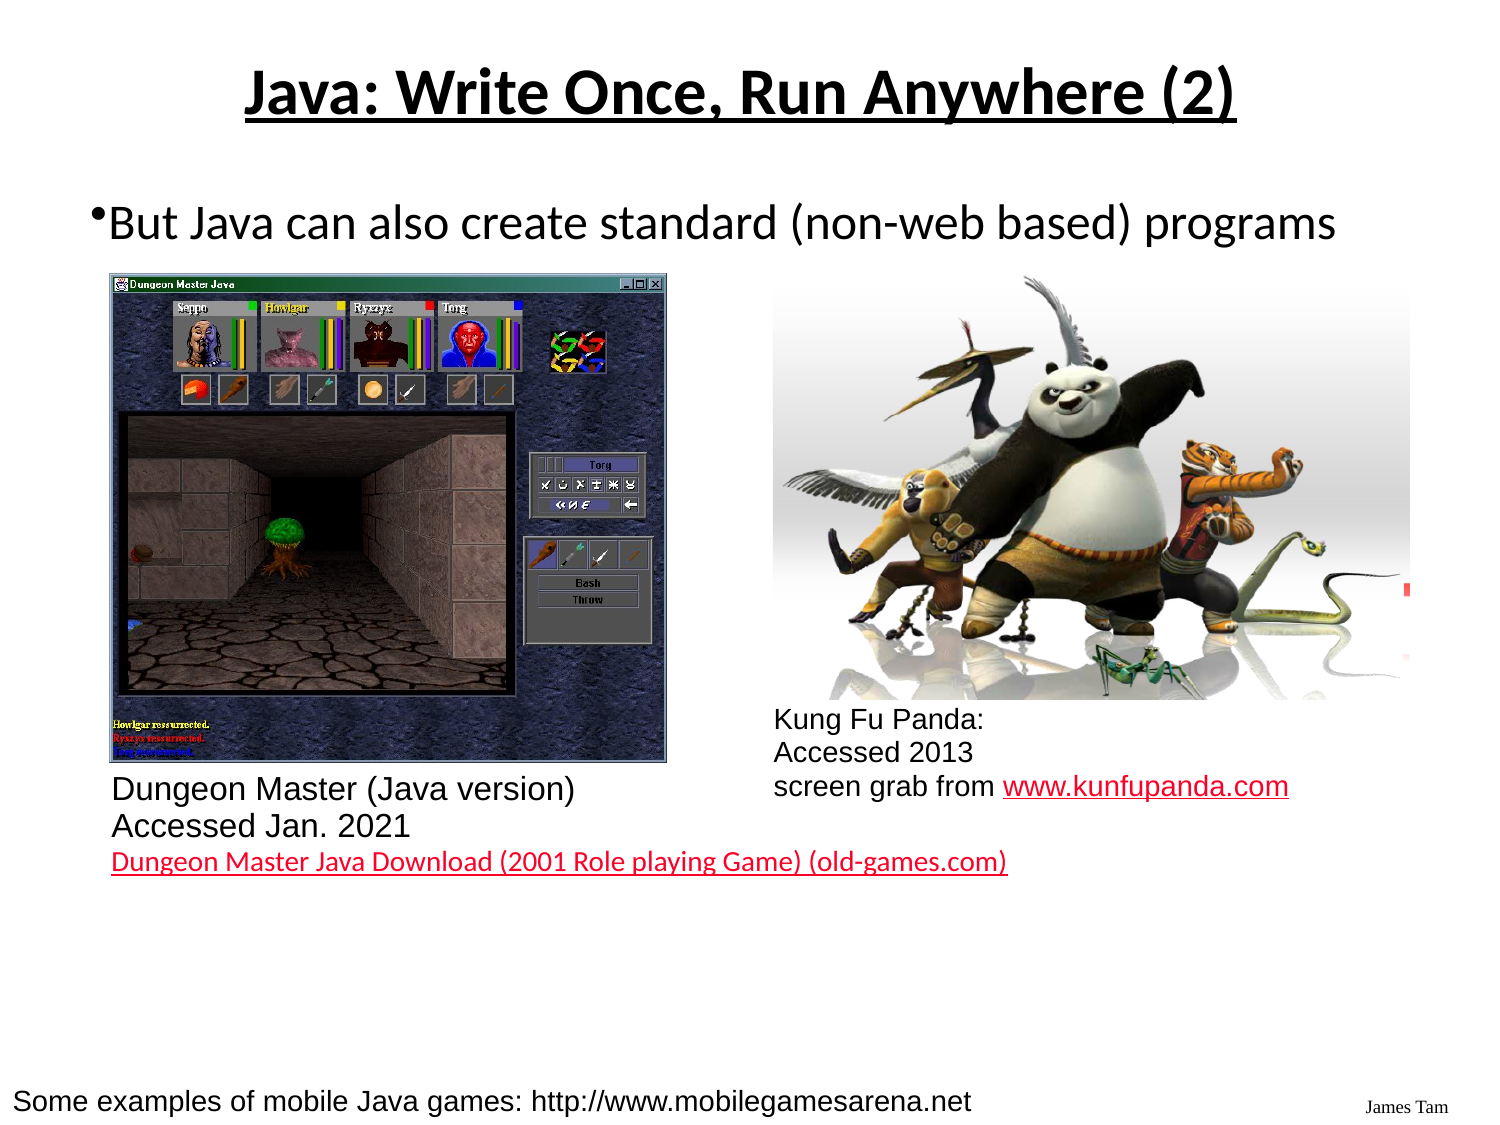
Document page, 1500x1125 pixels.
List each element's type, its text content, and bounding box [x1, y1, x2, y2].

text_box Some examples of mobile Java games: http://www.mobilegamesarena.net [0, 1074, 988, 1125]
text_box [772, 273, 1411, 814]
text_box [105, 273, 1029, 890]
list But Java can also create standard (non-web based) programs [75, 181, 1417, 1063]
title Java: Write Once, Run Anywhere (2) [70, 49, 1411, 136]
